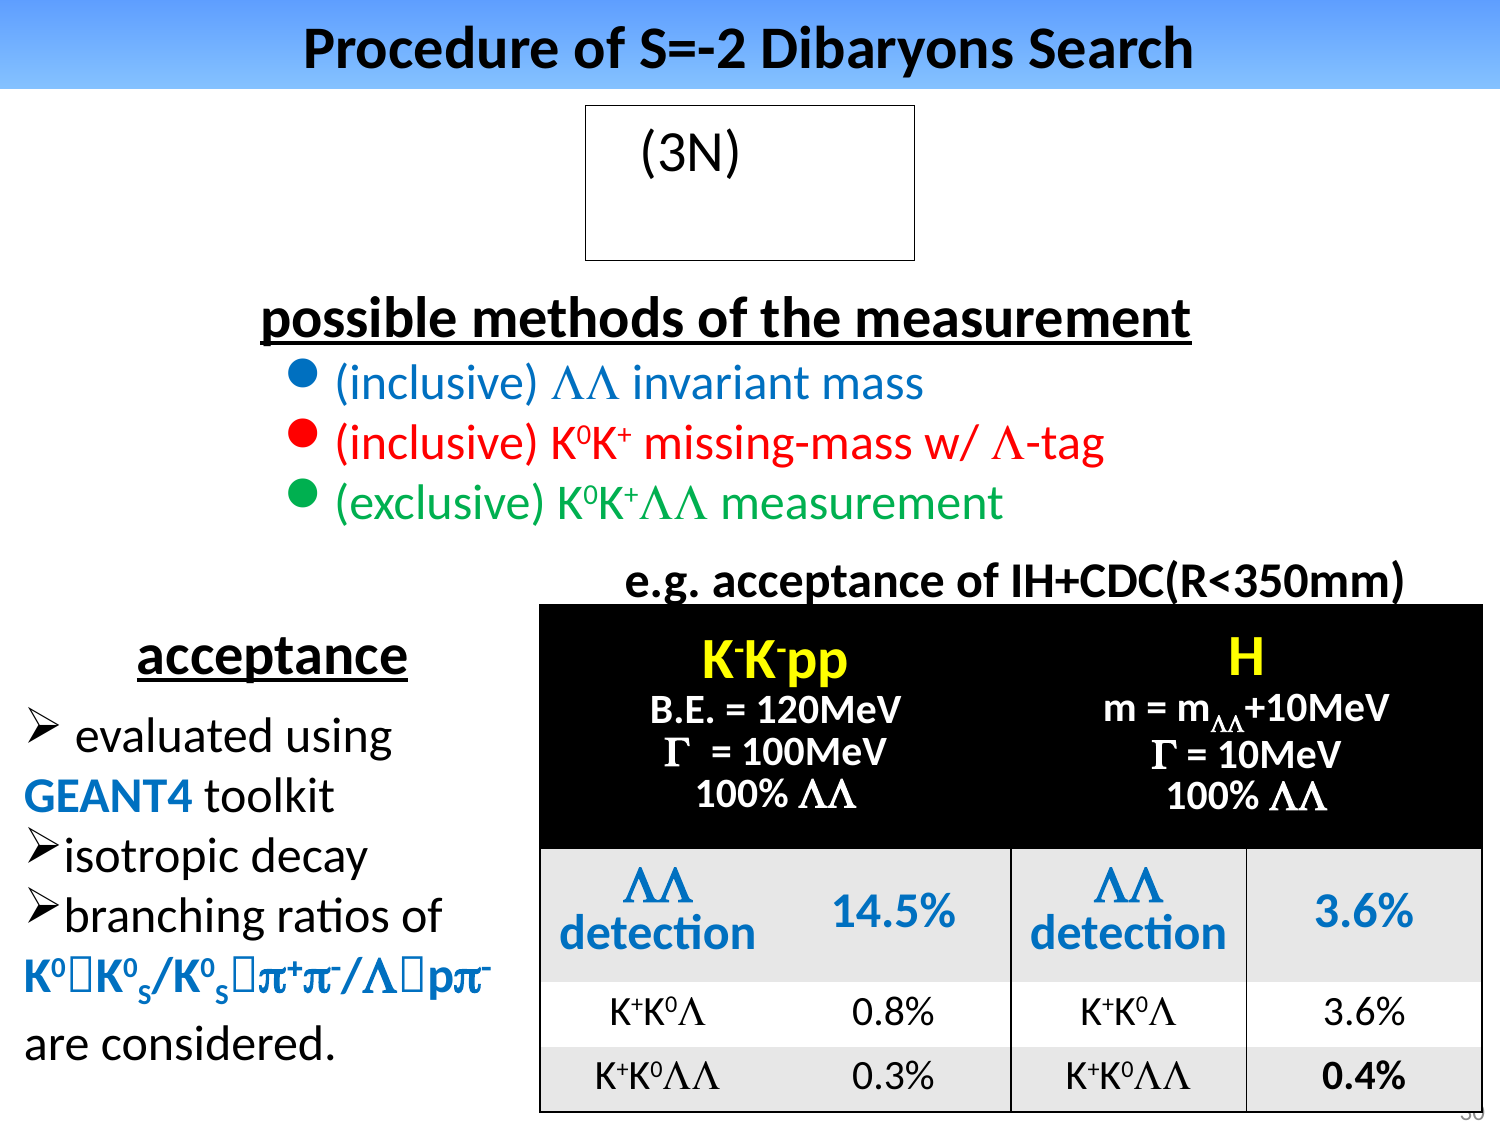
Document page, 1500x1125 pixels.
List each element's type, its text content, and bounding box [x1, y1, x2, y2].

table_cell LL detection [1012, 849, 1246, 982]
text_box acceptance [122, 608, 424, 694]
table_cell K+K0L [541, 982, 776, 1047]
title Procedure of S=-2 Dibaryons Search [0, 0, 1500, 89]
text_box possible methods of the measurement (inclusive) LL invariant mass (inclusive) K0K+ missing-mass w/ L-tag (exclusive) K0K+LL measurement [245, 272, 1230, 537]
table_header K-K-pp B.E. = 120MeV G = 100MeV 100% LL [541, 606, 1010, 845]
text_box e.g. acceptance of IH+CDC(R<350mm) [609, 540, 1422, 615]
table_cell 0.4% [1247, 1047, 1481, 1111]
table_cell 3.6% [1247, 849, 1481, 982]
table_cell K+K0LL [1012, 1047, 1246, 1111]
table_cell 3.6% [1247, 982, 1481, 1047]
table_cell K+K0L [1012, 982, 1246, 1047]
text_box evaluated using GEANT4 toolkit isotropic decay branching ratios of K0K0S/K0Sp+p-/Lpp- are considered. [9, 694, 539, 1078]
table_header H m = mLL+10MeV G = 10MeV 100% LL [1012, 606, 1481, 845]
table_cell LL detection [541, 849, 776, 982]
table_cell 0.8% [776, 982, 1010, 1047]
table_cell K+K0LL [541, 1047, 776, 1111]
table_cell 0.3% [776, 1047, 1010, 1111]
table_cell 14.5% [776, 849, 1010, 982]
slide_number 30 [1149, 1080, 1500, 1125]
